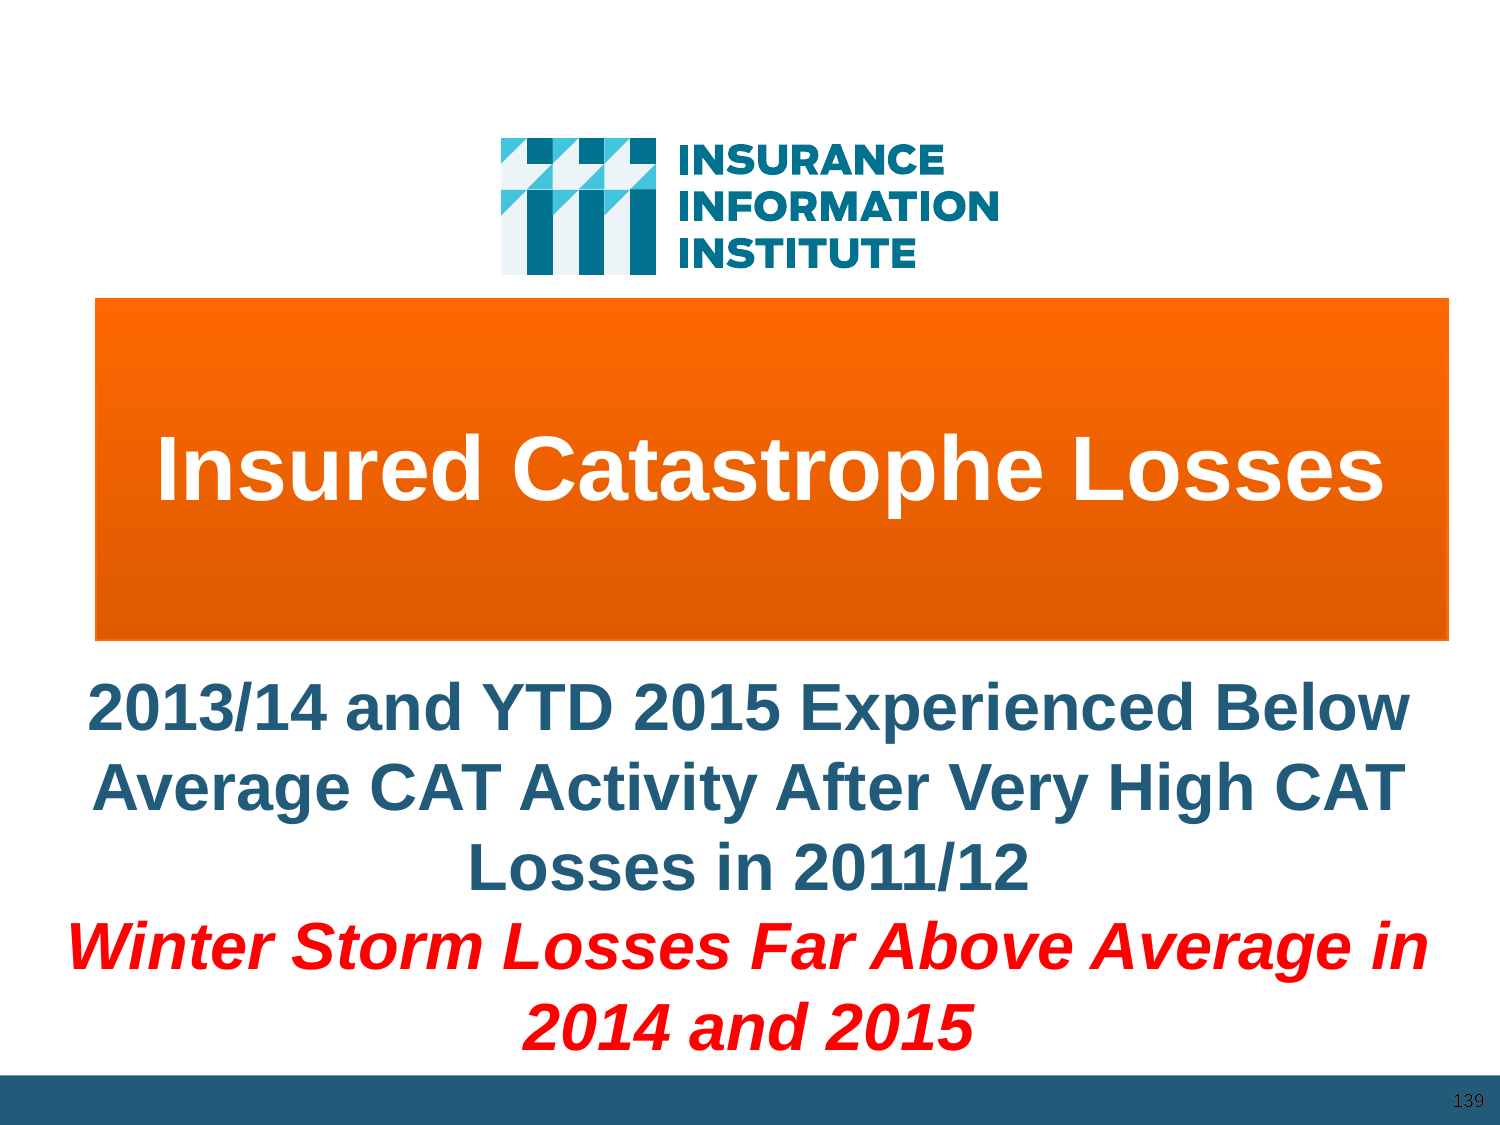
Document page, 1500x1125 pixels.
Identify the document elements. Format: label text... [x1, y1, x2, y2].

picture [500, 137, 998, 275]
slide_number 139 [1410, 1091, 1485, 1112]
text_box [0, 1075, 1500, 1125]
text_box 2013/14 and YTD 2015 Experienced Below Average CAT Activity After Very High CAT Losses in 2011/12 Winter Storm Losses Far Above Average in 2014 and 2015 [40, 656, 1459, 1071]
text_box Insured Catastrophe Losses [96, 299, 1448, 640]
